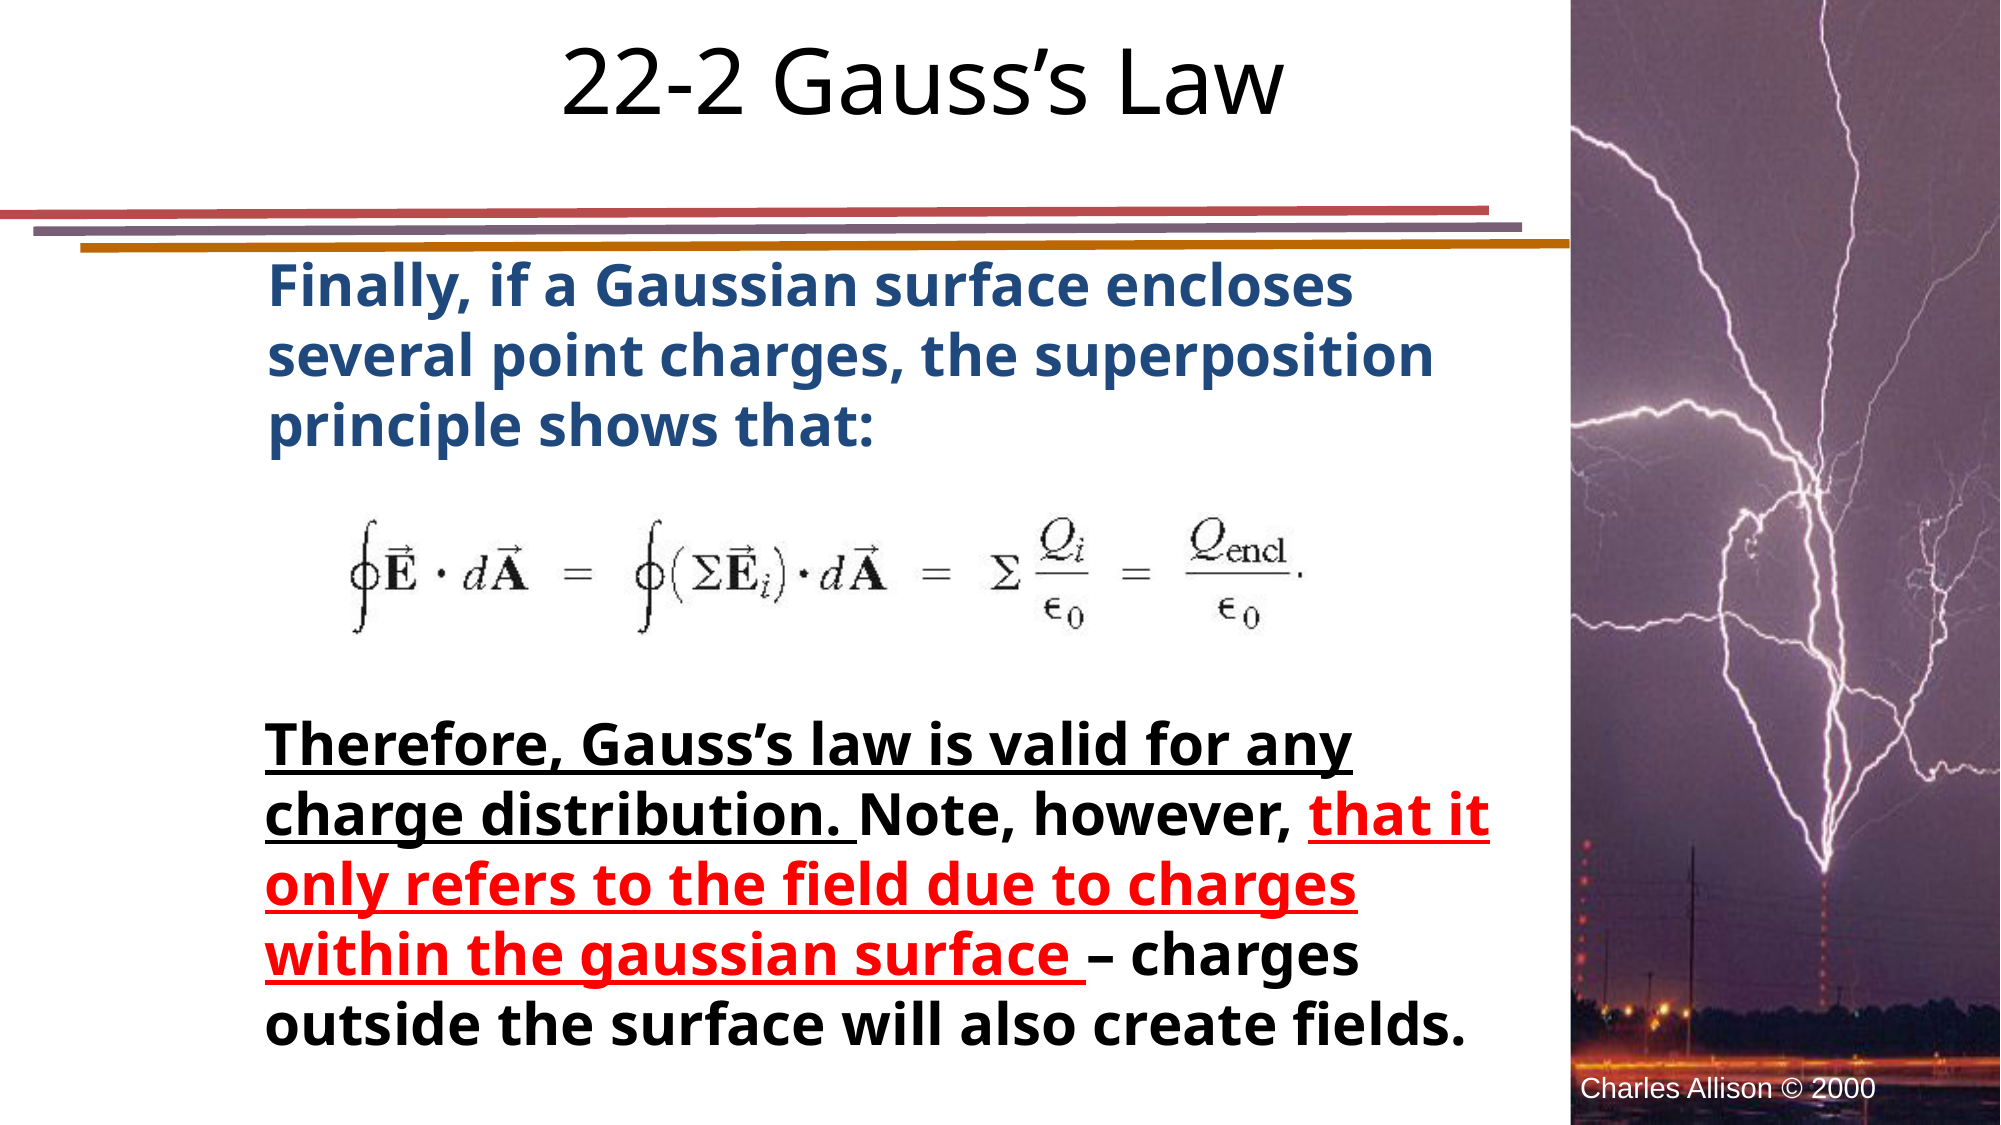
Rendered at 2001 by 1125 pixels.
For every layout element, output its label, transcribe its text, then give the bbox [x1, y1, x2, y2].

picture [324, 499, 1339, 656]
title 22-2 Gauss’s Law [248, 0, 1599, 163]
text_box Therefore, Gauss’s law is valid for any charge distribution. Note, however, that it only refers to the field due to charges within the gaussian surface – charges outside the surface will also create fields. [249, 699, 1538, 1065]
picture [1570, 0, 2000, 1125]
text_box Finally, if a Gaussian surface encloses several point charges, the superposition principle shows that: [252, 240, 1528, 465]
